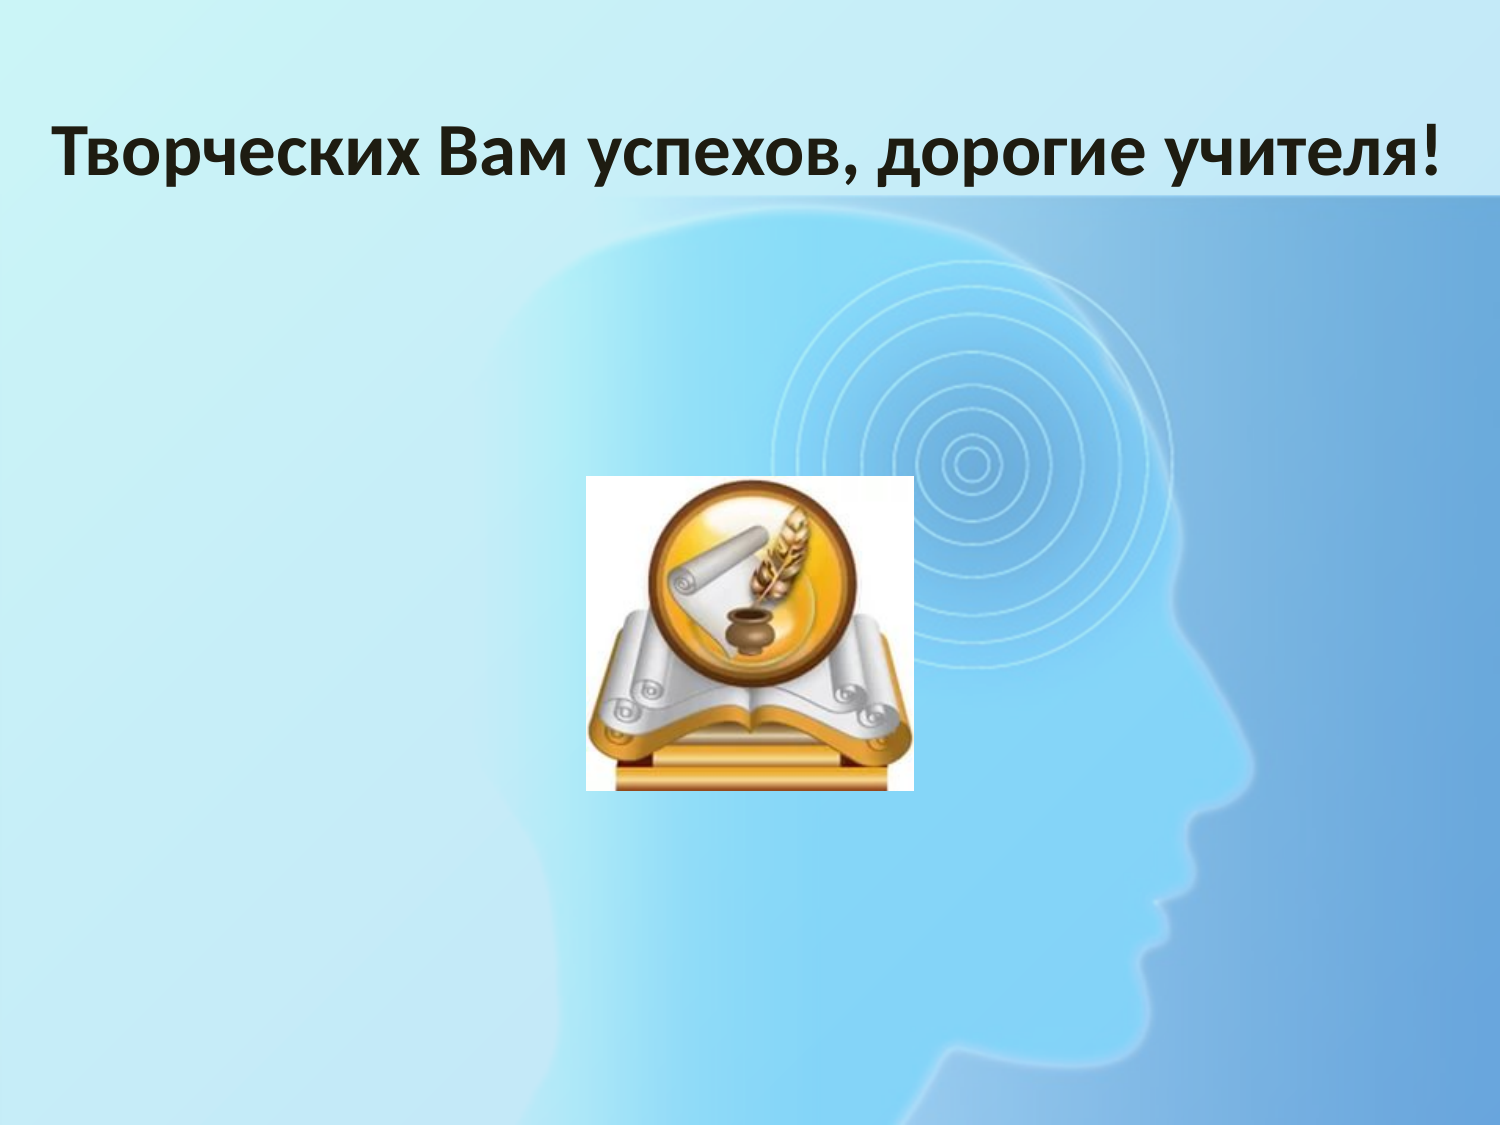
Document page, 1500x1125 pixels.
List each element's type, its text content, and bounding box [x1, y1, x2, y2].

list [586, 476, 914, 791]
title Творческих Вам успехов, дорогие учителя! [0, 45, 1477, 233]
picture [0, 0, 1500, 1125]
